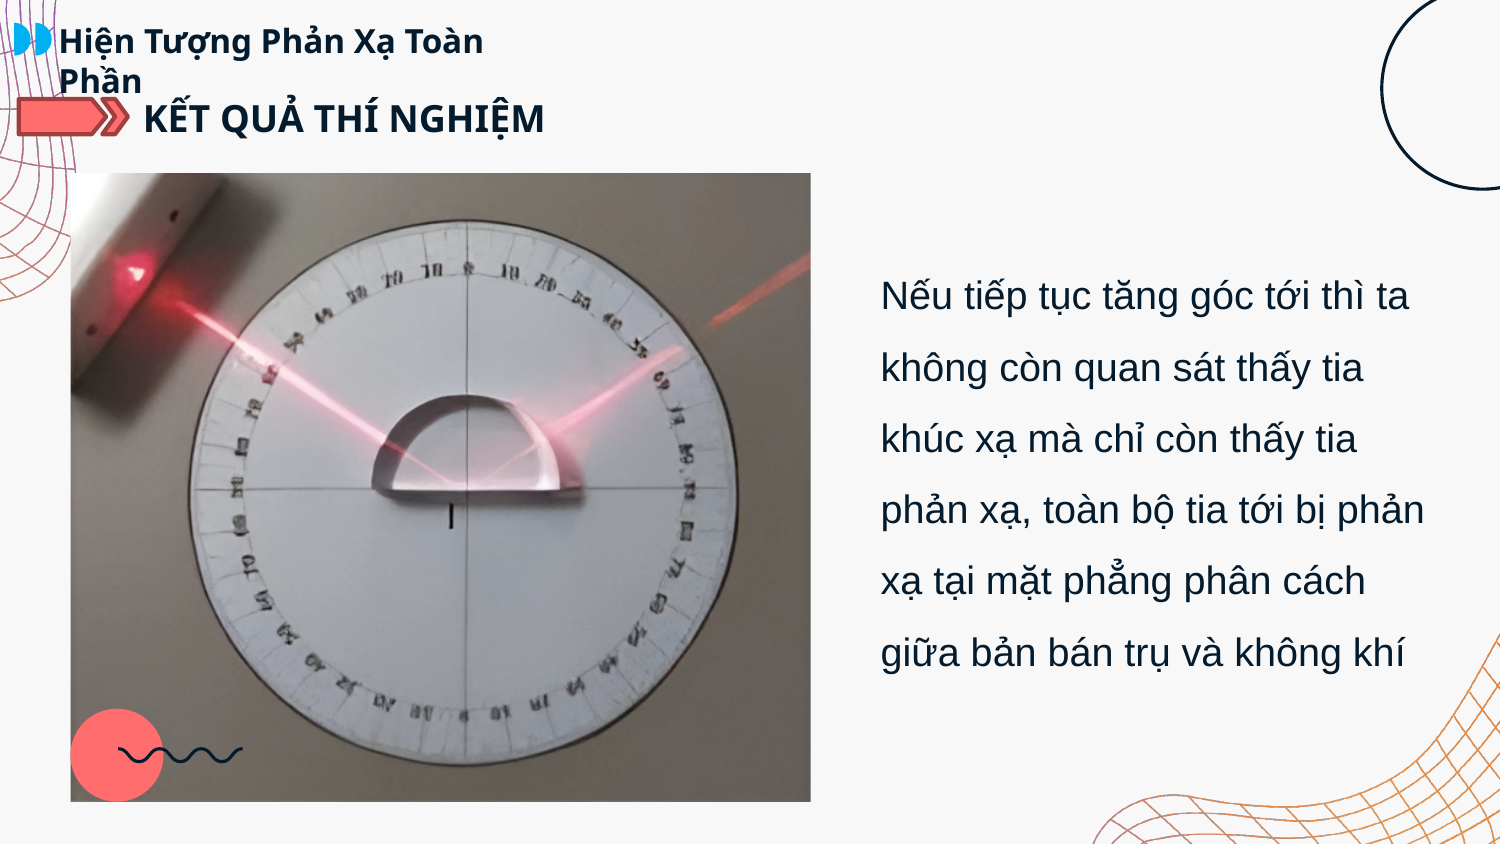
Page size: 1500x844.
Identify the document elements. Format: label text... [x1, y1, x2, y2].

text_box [70, 708, 243, 802]
text_box KẾT QUẢ THÍ NGHIỆM [127, 80, 576, 137]
picture [0, 0, 89, 5]
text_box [0, 5, 591, 62]
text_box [18, 98, 129, 135]
text_box Nếu tiếp tục tăng góc tới thì ta không còn quan sát thấy tia khúc xạ mà chỉ còn thấy tia phản xạ, toàn bộ tia tới bị phản xạ tại mặt phẳng phân cách giữa bản bán trụ và không khí [865, 231, 1450, 698]
picture [996, 622, 1500, 844]
picture [0, 62, 811, 802]
